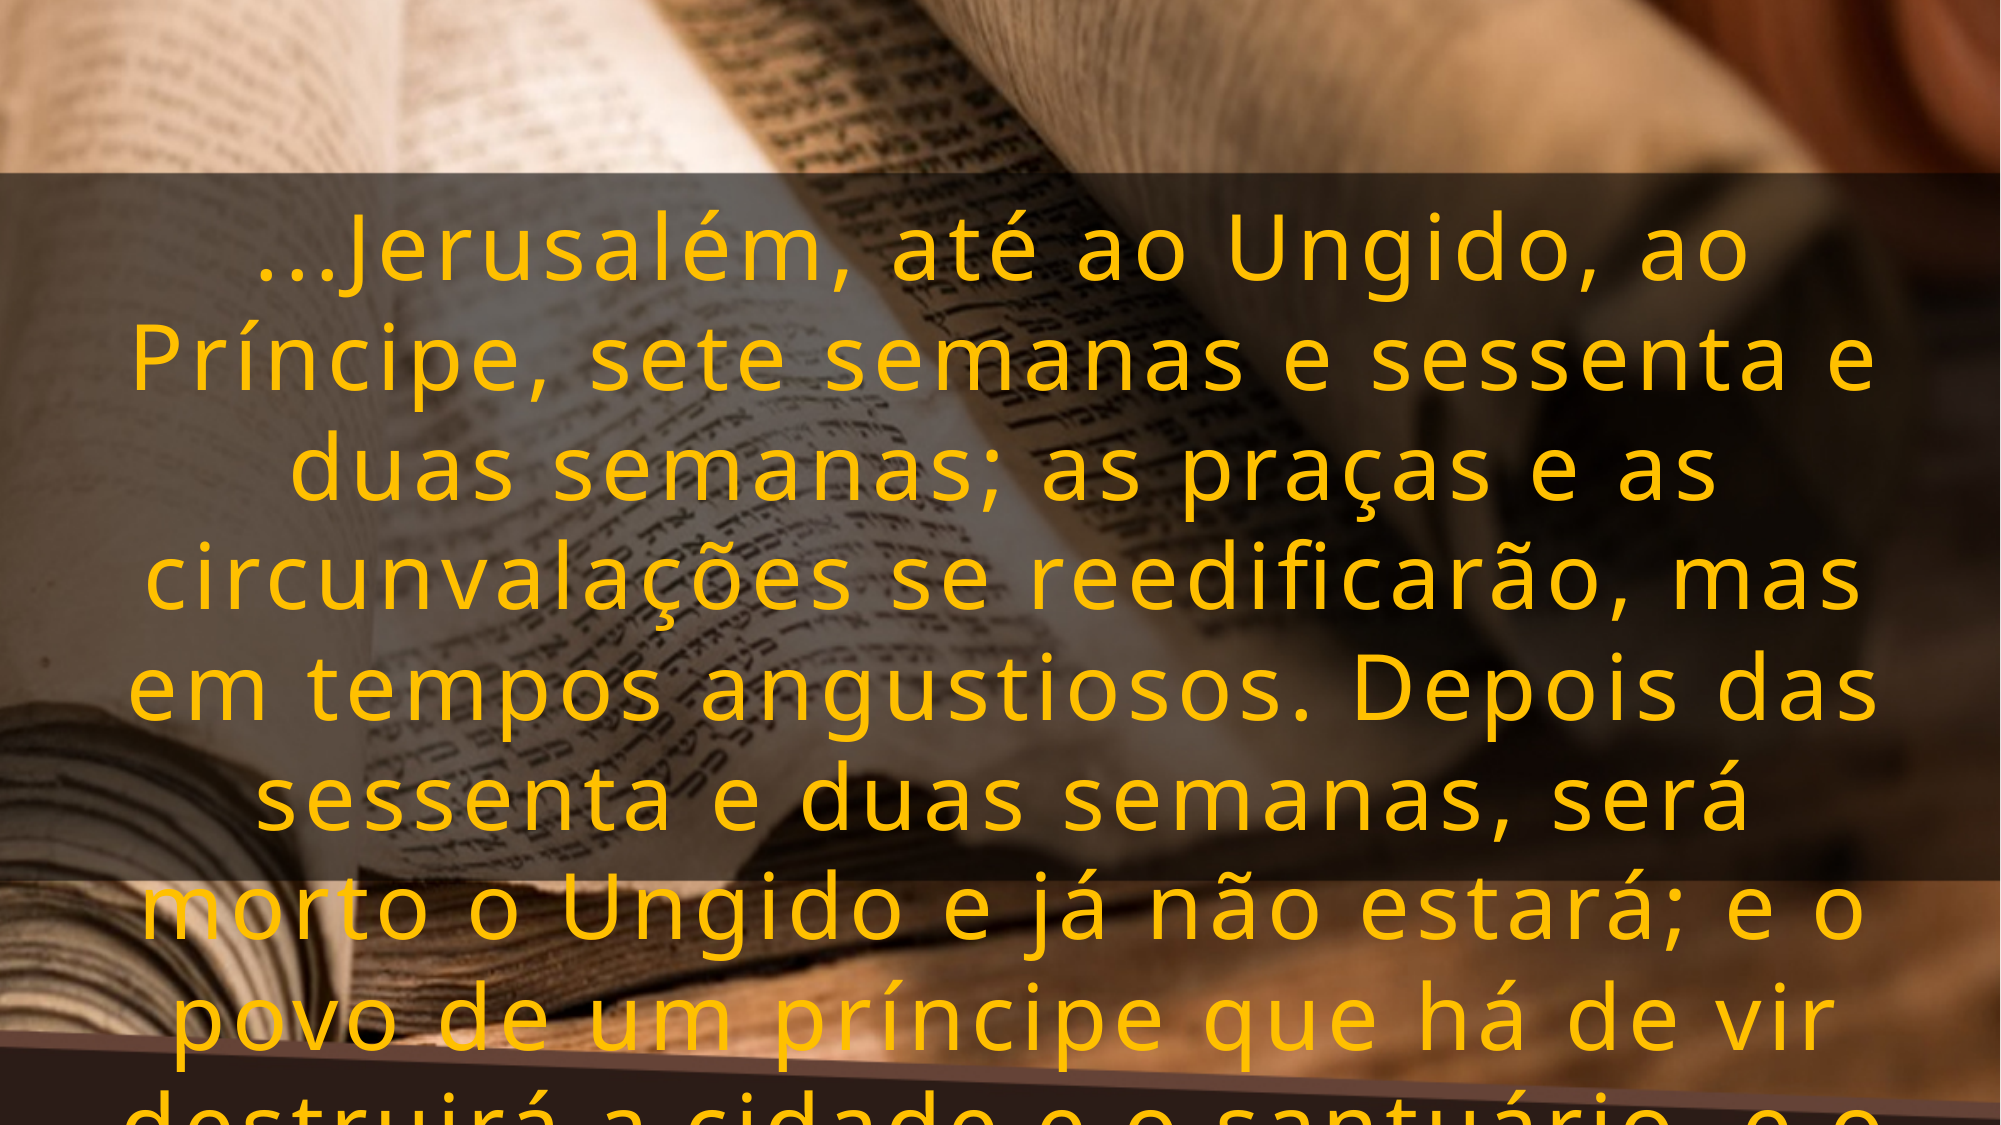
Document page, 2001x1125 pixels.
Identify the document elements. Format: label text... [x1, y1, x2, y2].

text_box ...Jerusalém, até ao Ungido, ao Príncipe, sete semanas e sessenta e duas semanas; as praças e as circunvalações se reedificarão, mas em tempos angustiosos. Depois das sessenta e duas semanas, será morto o Ungido e já não estará; e o povo de um príncipe que há de vir destruirá a cidade e o santuário, e o seu fim será num dilúvio, e até ao fim haverá... [99, 181, 1916, 1125]
picture [0, 0, 2001, 1125]
